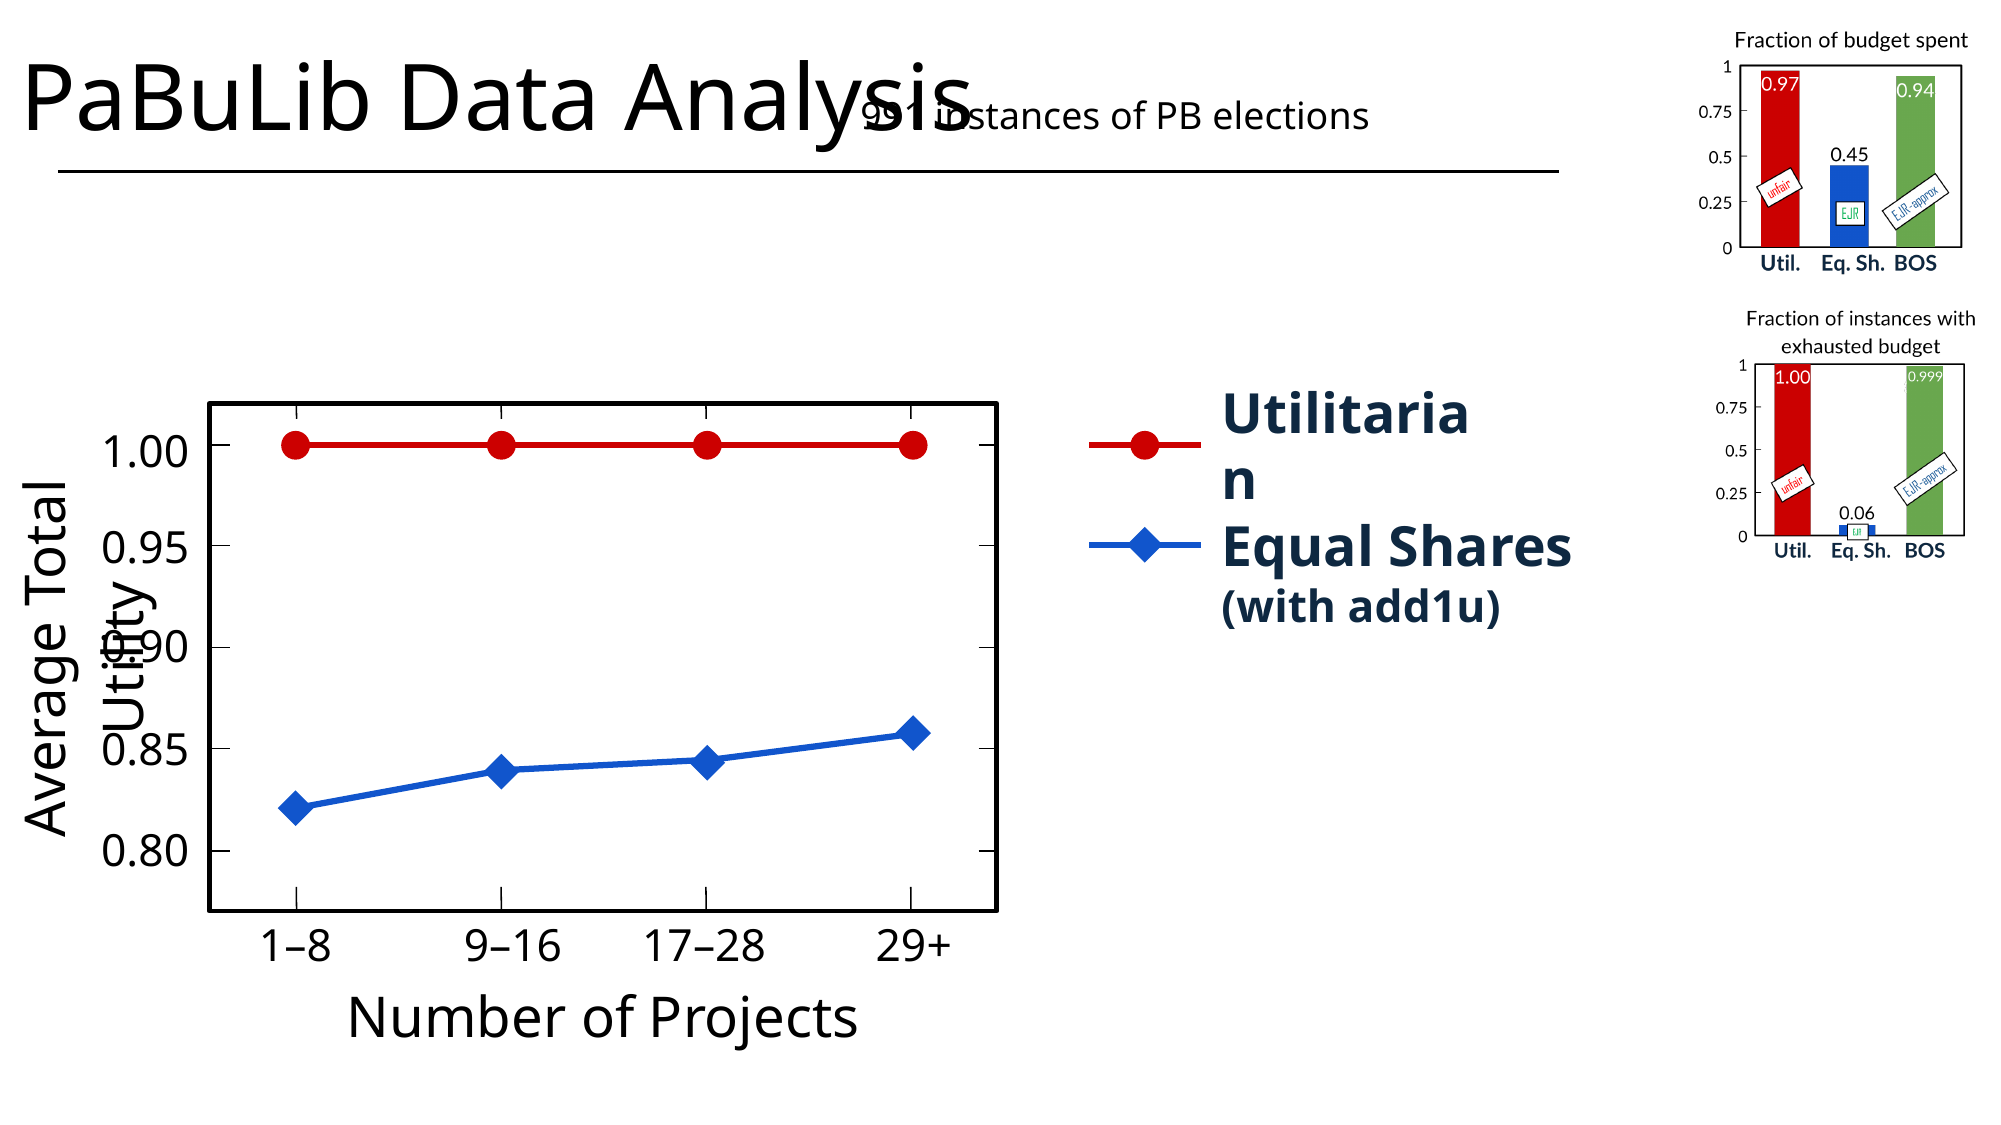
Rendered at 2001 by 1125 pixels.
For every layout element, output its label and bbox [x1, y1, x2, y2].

text_box [840, 65, 1638, 168]
text_box [1088, 509, 1610, 640]
text_box [0, 401, 1000, 1062]
text_box [1088, 409, 1520, 480]
title [0, 30, 1686, 185]
picture [1703, 297, 2000, 575]
picture [1686, 16, 1982, 289]
